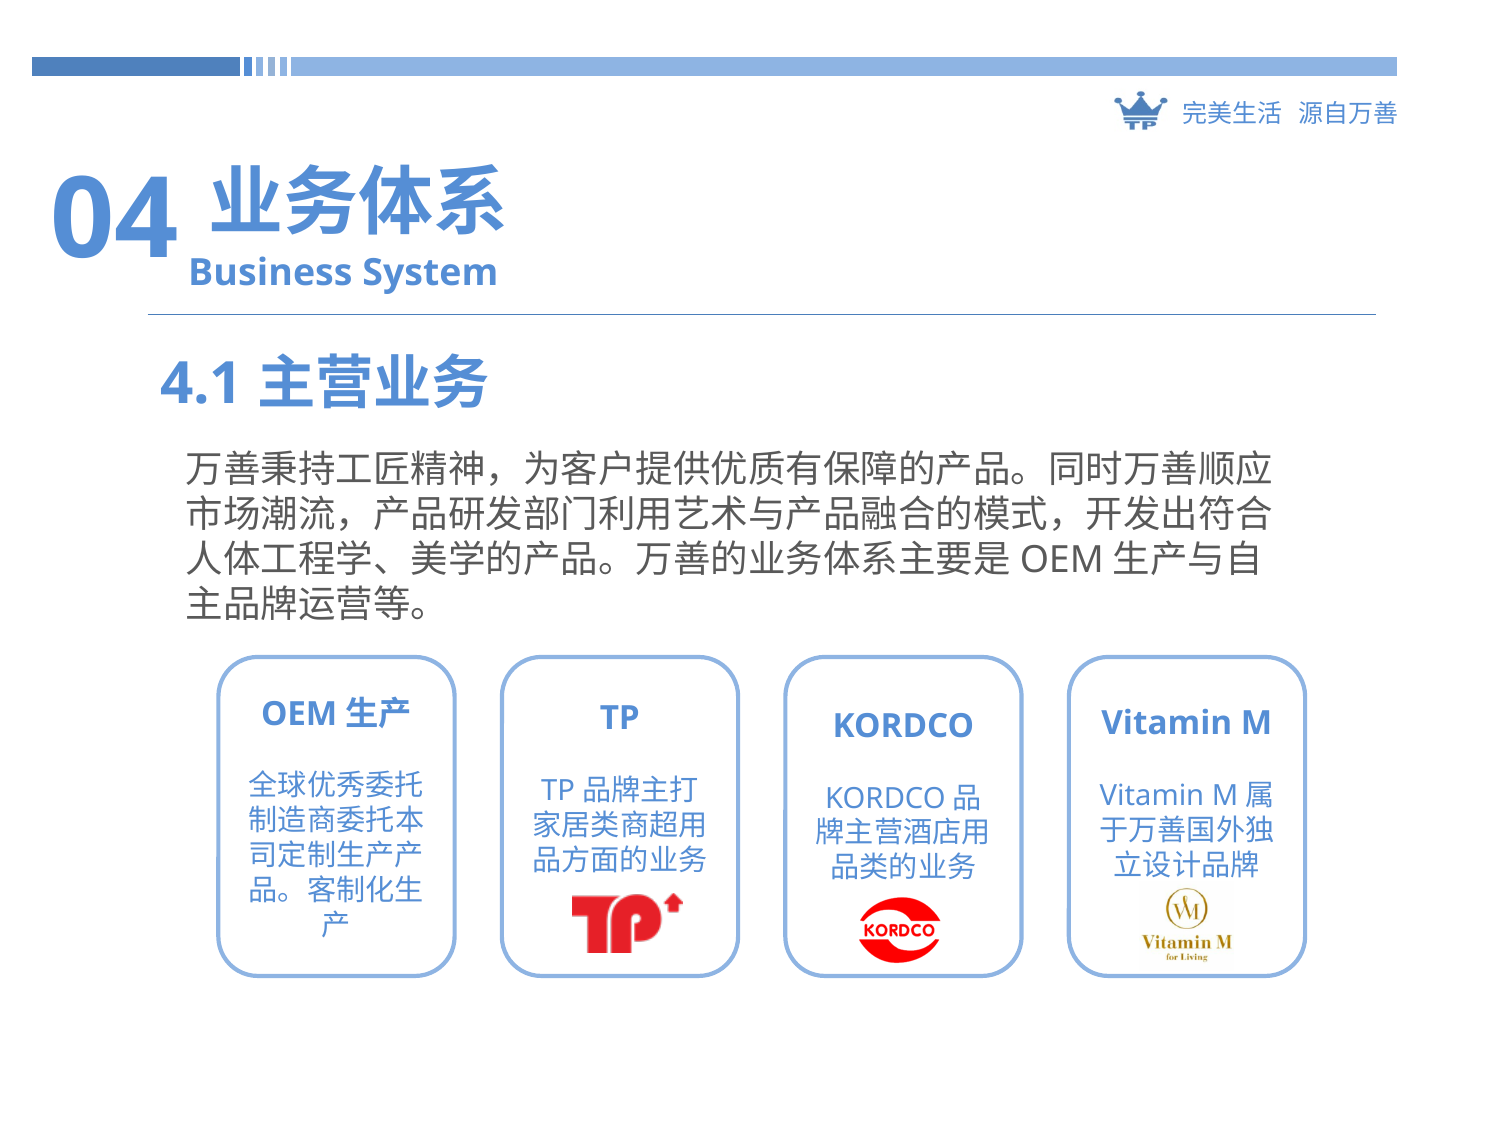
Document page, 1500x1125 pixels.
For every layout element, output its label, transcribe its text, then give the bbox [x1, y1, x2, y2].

text_box 完美生活 源自万善 [1193, 90, 1414, 135]
text_box KORDCO KORDCO品牌主营酒店用品类的业务 [783, 678, 1024, 979]
picture [1139, 881, 1234, 971]
text_box [291, 52, 1402, 80]
text_box [268, 52, 275, 80]
picture [1092, 65, 1188, 150]
text_box 04 [35, 137, 194, 287]
text_box [240, 52, 256, 80]
text_box 业务体系 Business System [141, 146, 524, 301]
text_box Vitamin M Vitamin M属于万善国外独立设计品牌 [1066, 654, 1308, 979]
text_box [27, 52, 240, 80]
text_box TP TP品牌主打家居类商超用品方面的业务 [499, 678, 741, 979]
text_box [275, 52, 291, 80]
picture [844, 881, 952, 977]
text_box 万善秉持工匠精神，为客户提供优质有保障的产品。同时万善顺应市场潮流，产品研发部门利用艺术与产品融合的模式，开发出符合人体工程学、美学的产品。万善的业务体系主要是OEM生产与自主品牌运营等。 [171, 402, 1306, 678]
picture [572, 892, 683, 953]
text_box [256, 52, 268, 80]
text_box 4.1主营业务 [145, 338, 505, 423]
text_box OEM生产 全球优秀委托制造商委托本司定制生产产品。客制化生产 [216, 678, 457, 979]
